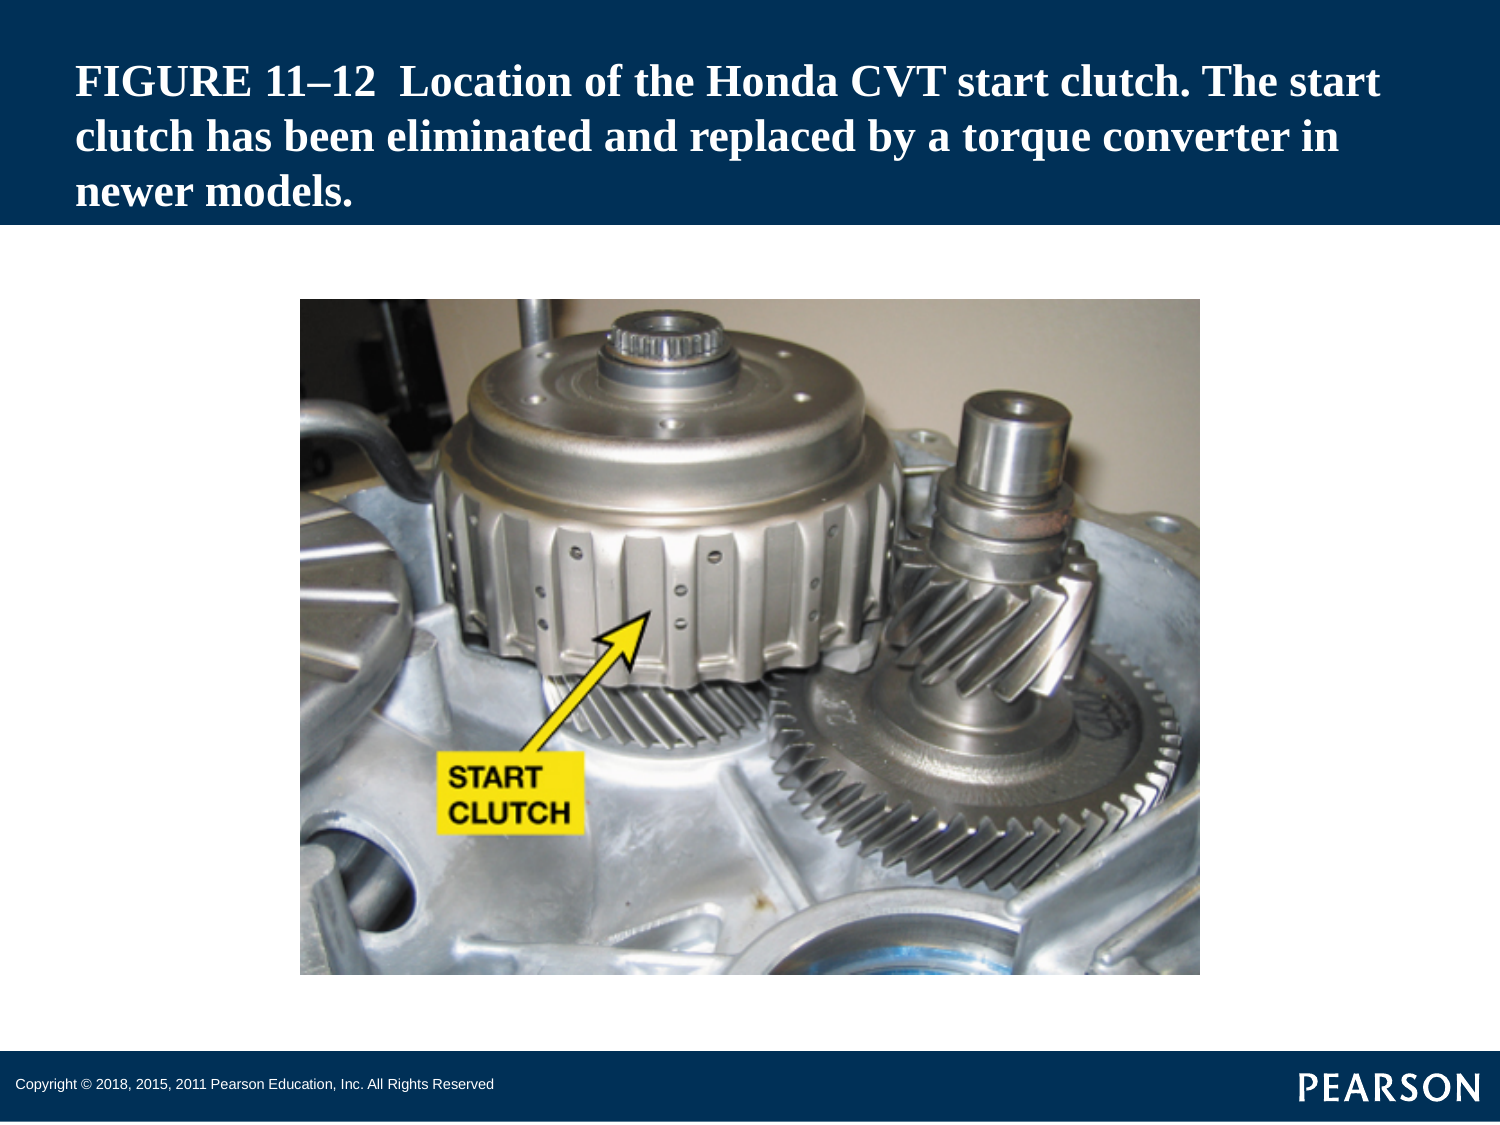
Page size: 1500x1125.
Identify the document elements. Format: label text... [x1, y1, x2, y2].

picture [299, 299, 1201, 976]
title FIGURE 11–12 Location of the Honda CVT start clutch. The start clutch has been eliminated and replaced by a torque converter in newer models. [75, 35, 1425, 216]
